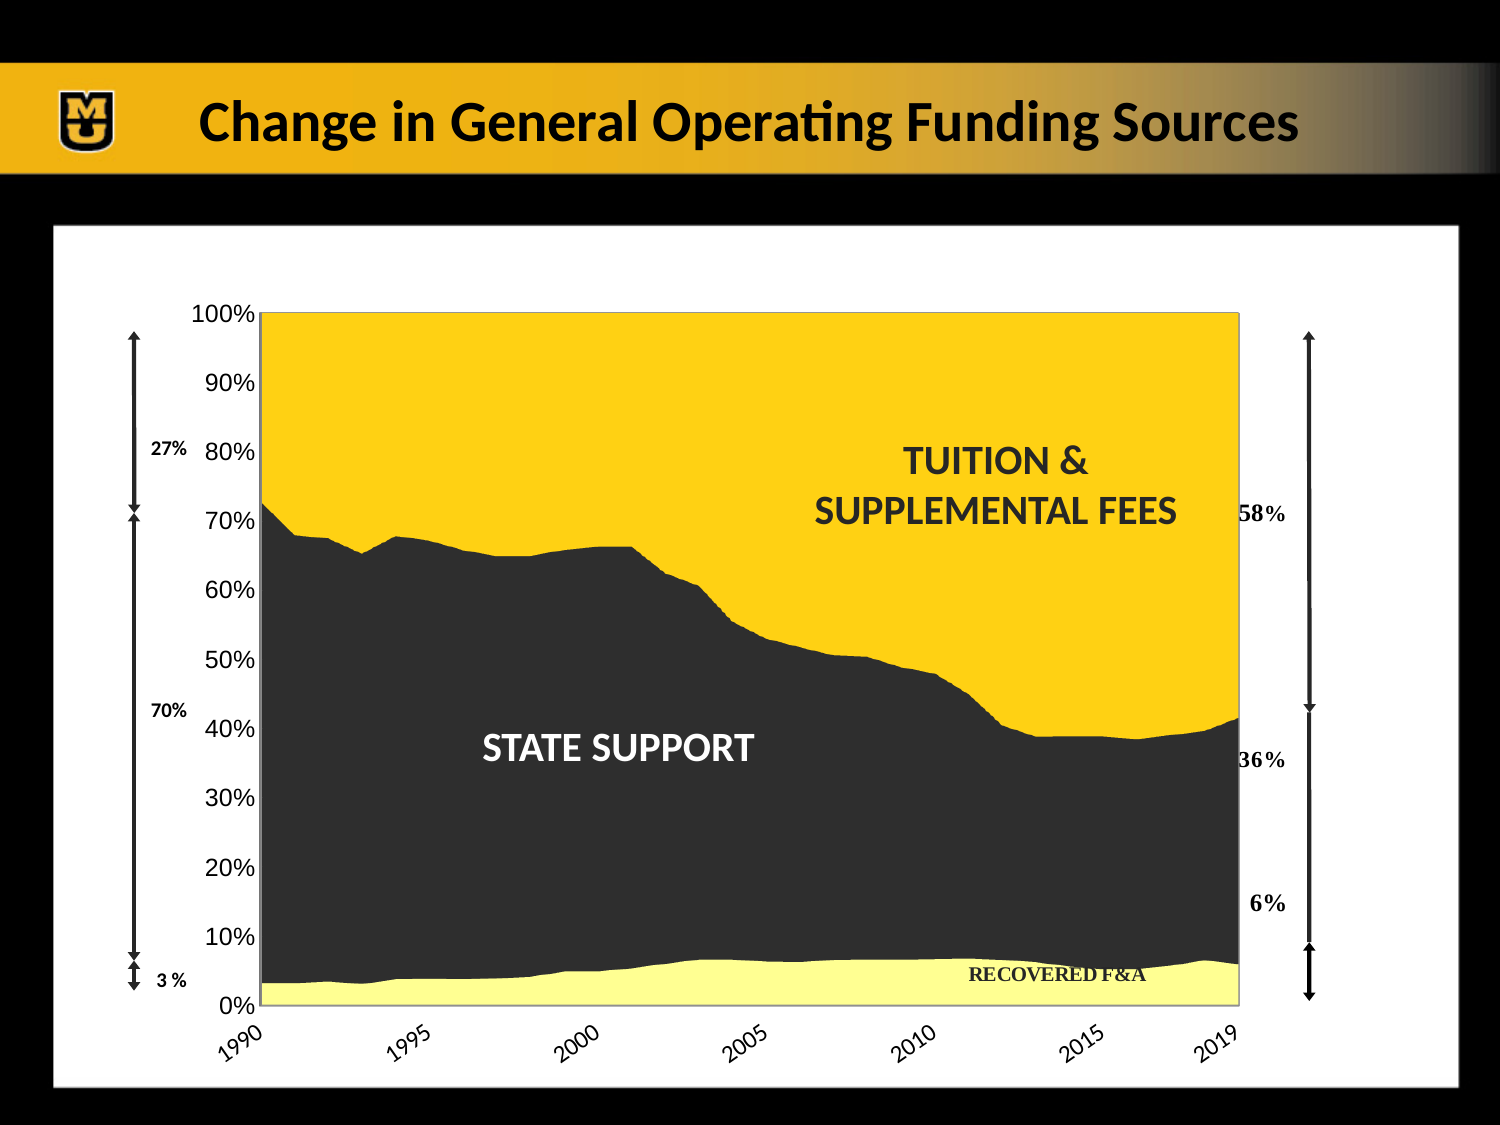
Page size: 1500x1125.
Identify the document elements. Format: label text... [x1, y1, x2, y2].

picture [0, 0, 1500, 1125]
chart [87, 249, 1426, 1101]
title Change in General Operating Funding Sources [75, 24, 1425, 213]
